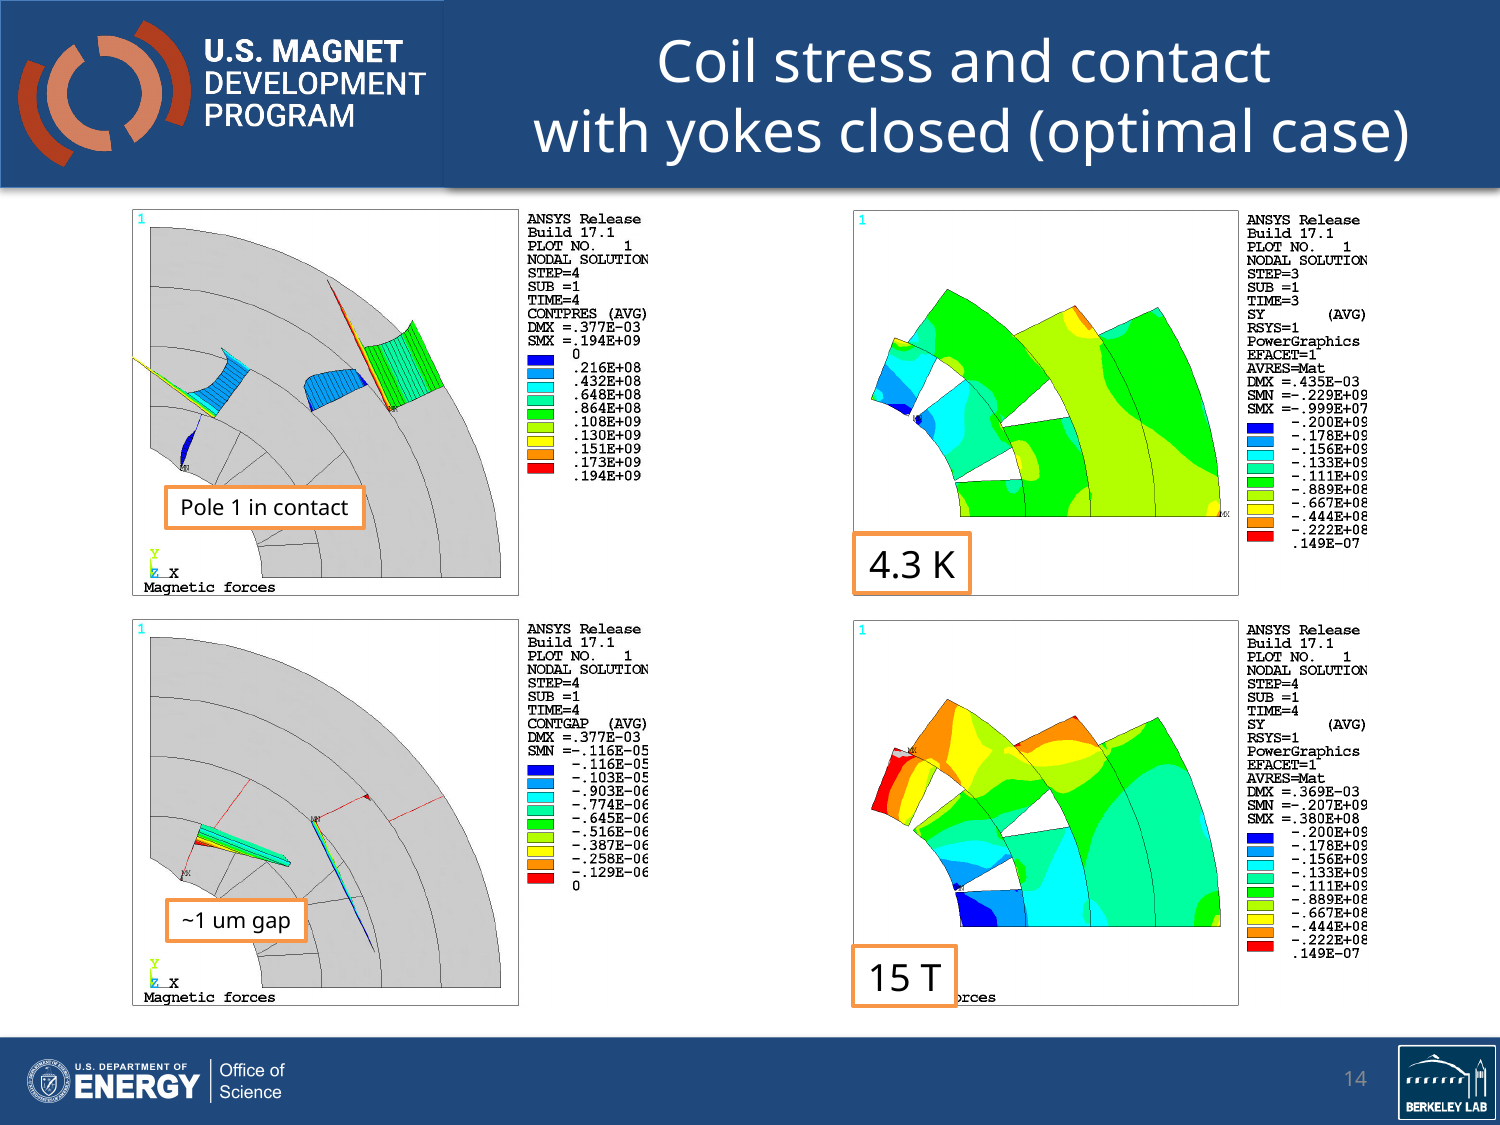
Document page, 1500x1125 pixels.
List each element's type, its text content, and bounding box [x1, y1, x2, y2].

title Coil stress and contact with yokes closed (optimal case) [444, 0, 1500, 188]
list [851, 208, 1369, 599]
picture [27, 1059, 285, 1103]
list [130, 617, 650, 1008]
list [130, 207, 650, 599]
picture [1393, 1040, 1500, 1124]
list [851, 618, 1370, 1009]
picture [18, 20, 426, 167]
slide_number 14 [1297, 1050, 1382, 1110]
